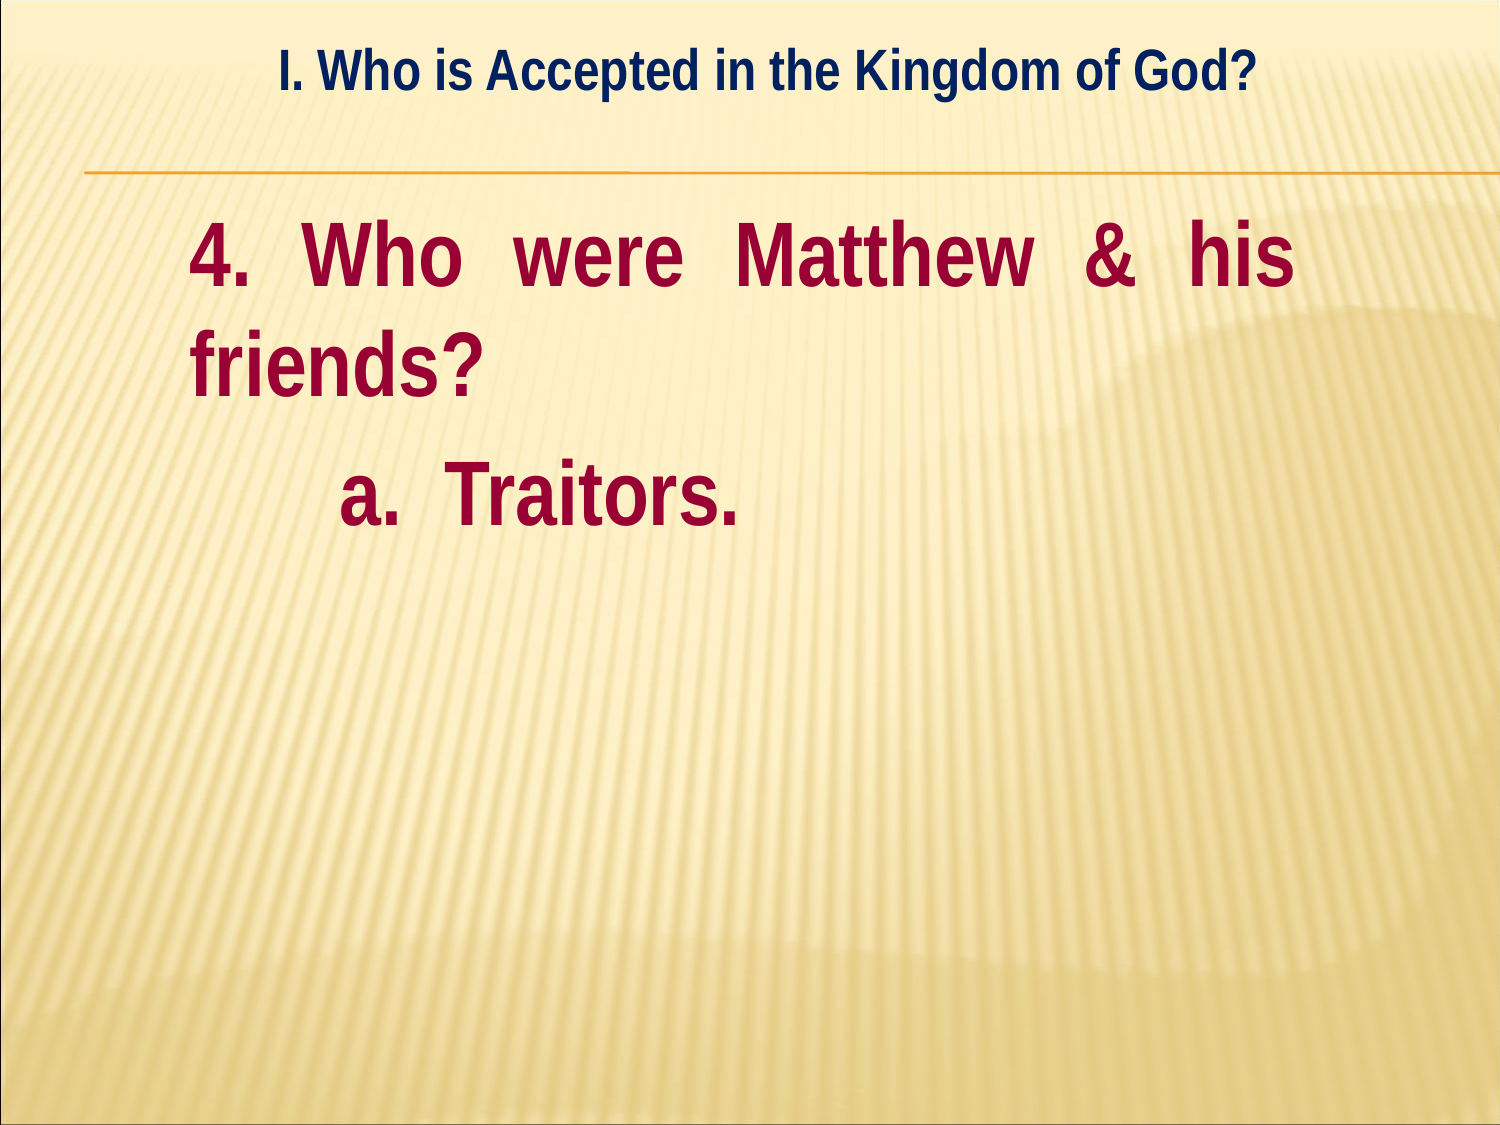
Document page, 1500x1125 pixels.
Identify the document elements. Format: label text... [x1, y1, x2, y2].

list 4. Who were Matthew & his friends? a. Traitors. [75, 187, 1425, 1075]
picture [0, 0, 1500, 1125]
text_box I. Who is Accepted in the Kingdom of God? [124, 24, 1413, 110]
